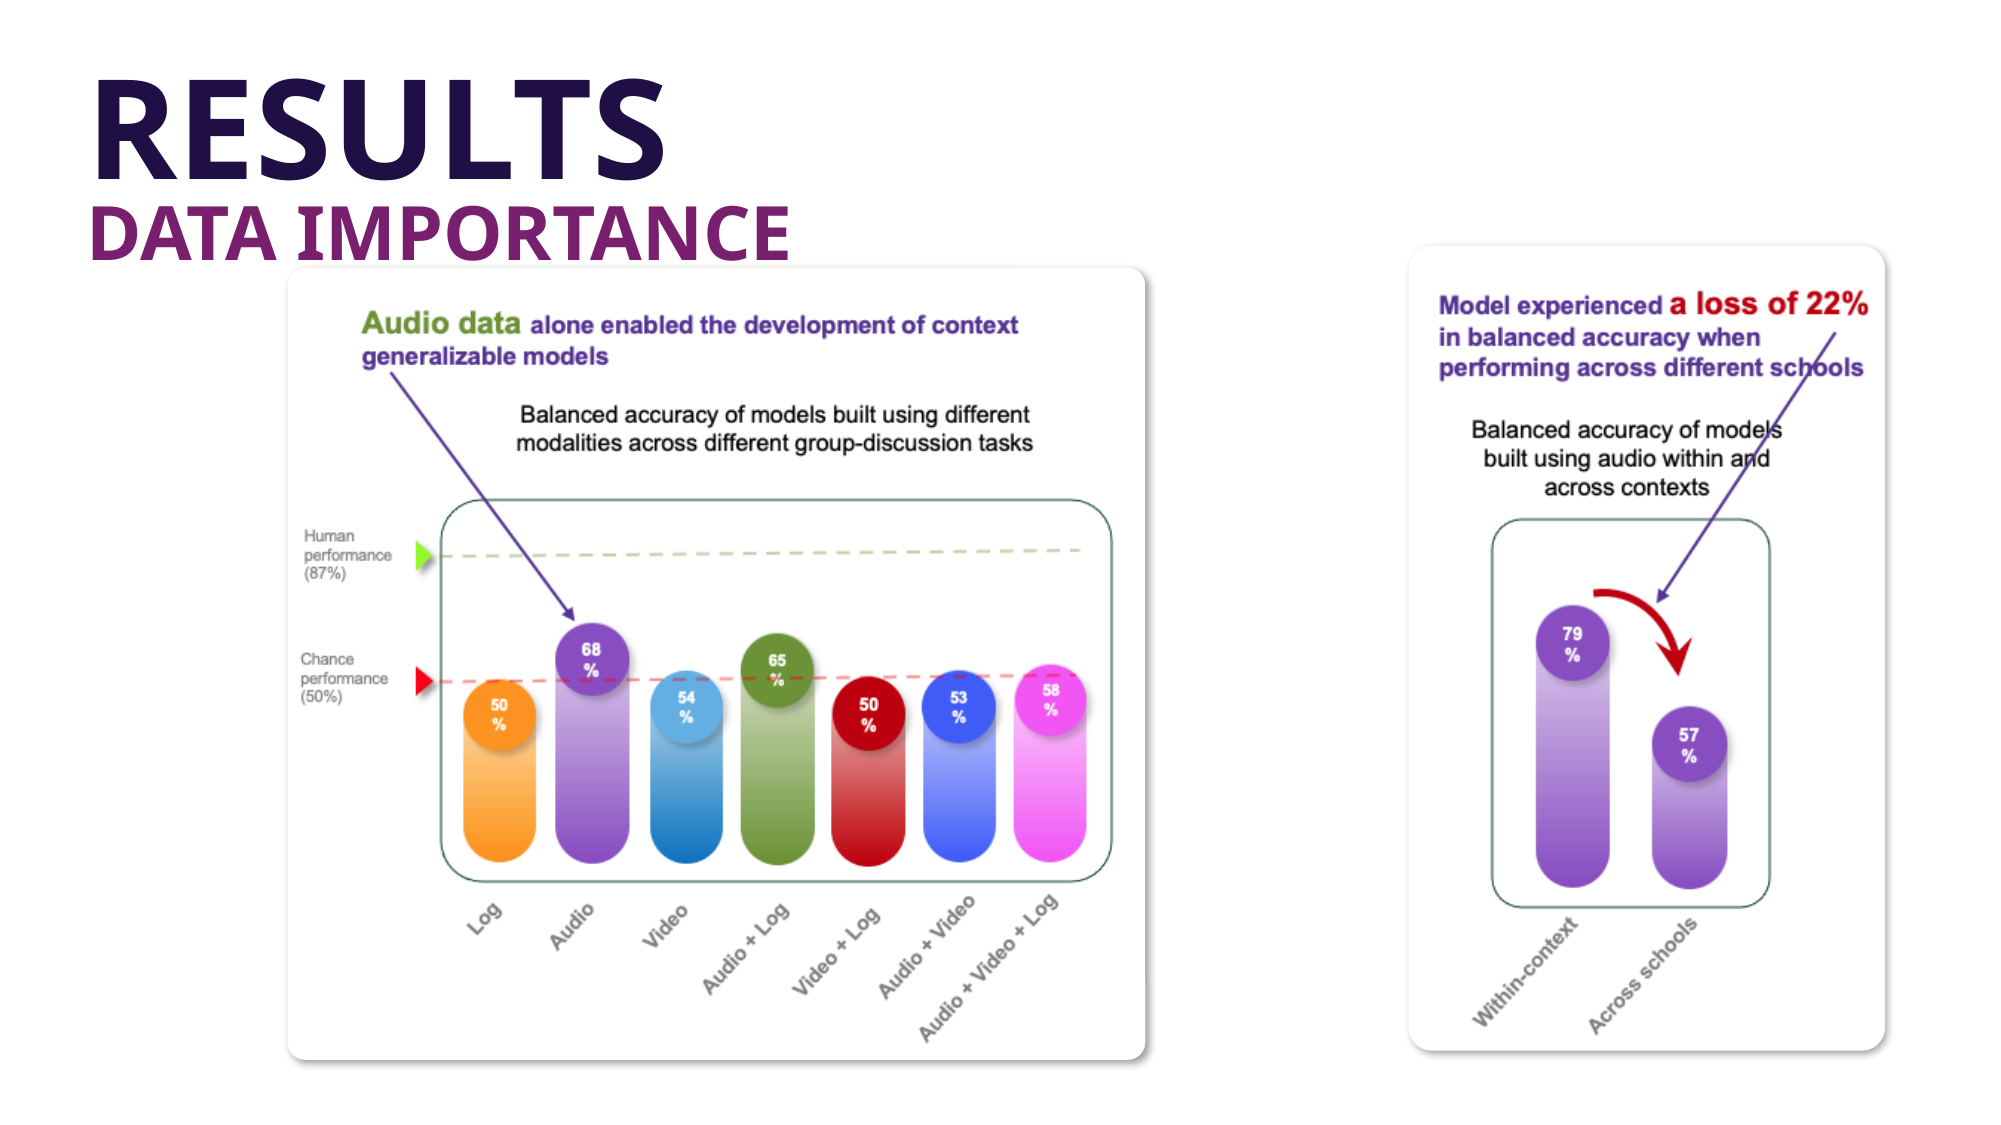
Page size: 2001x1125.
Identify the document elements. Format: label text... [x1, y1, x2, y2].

picture [287, 267, 1146, 1061]
text_box RESULTS [71, 32, 1929, 215]
text_box DATA IMPORTANCE [71, 178, 1910, 284]
picture [1408, 245, 1886, 1052]
